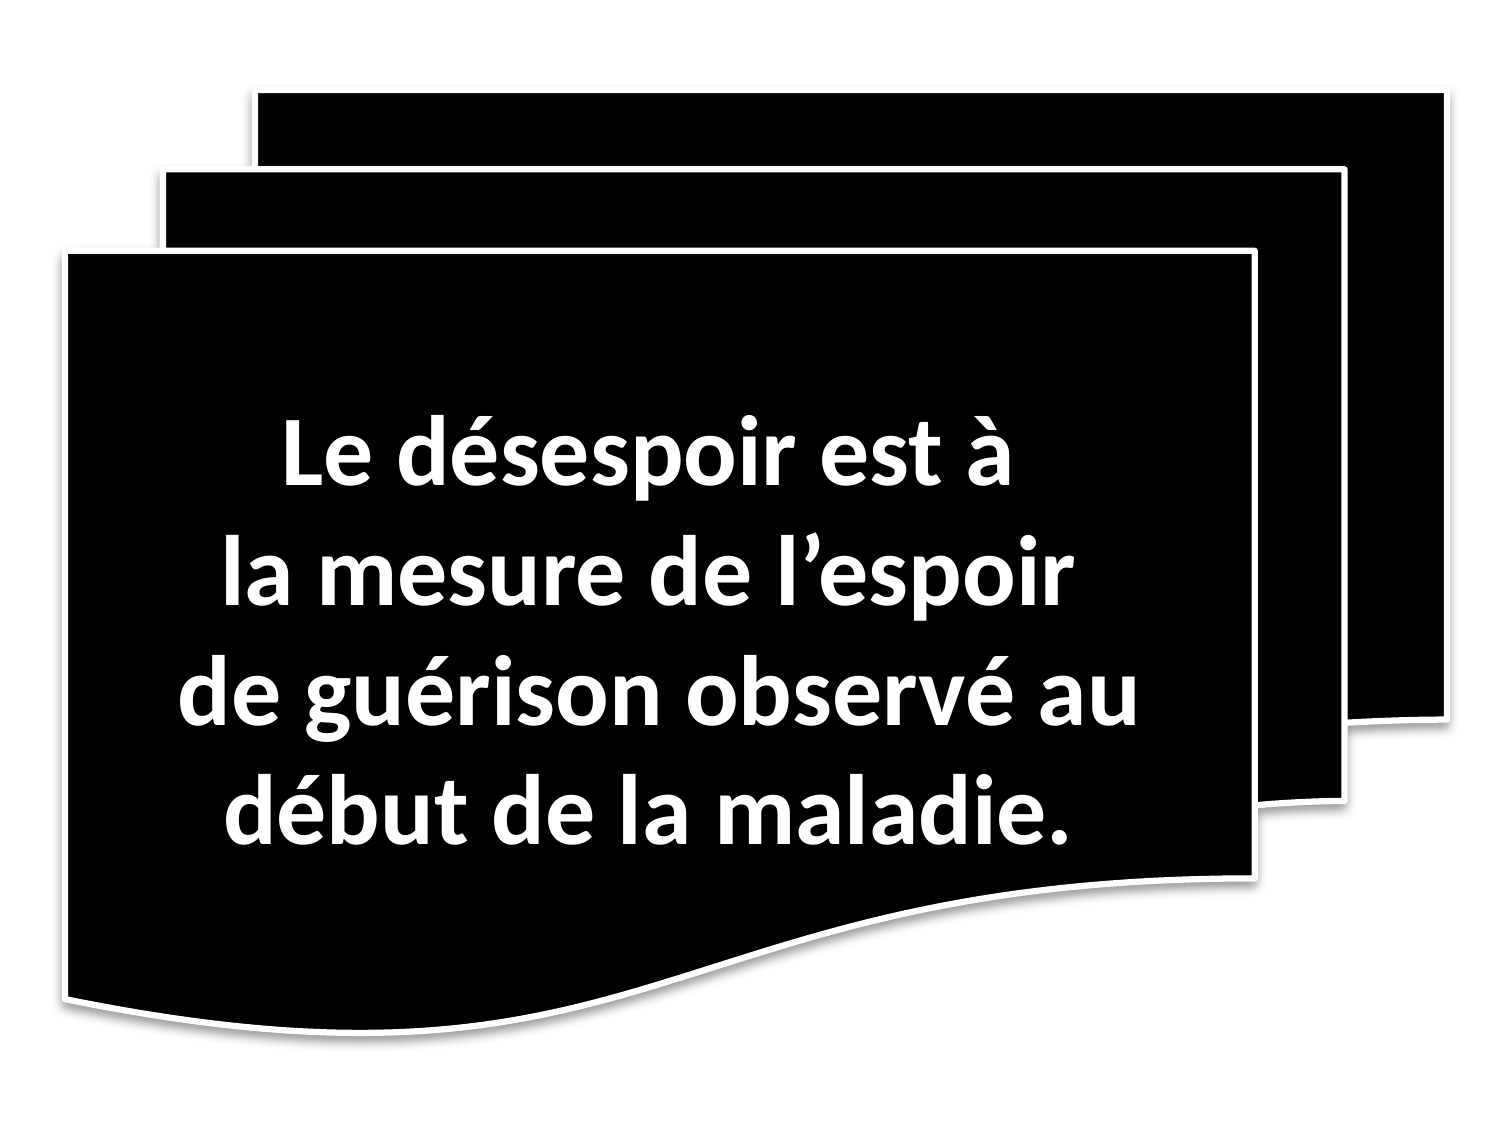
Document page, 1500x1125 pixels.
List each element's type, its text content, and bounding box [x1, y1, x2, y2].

text_box Le désespoir est à la mesure de l’espoir de guérison observé au début de la maladie. [61, 86, 1451, 1037]
